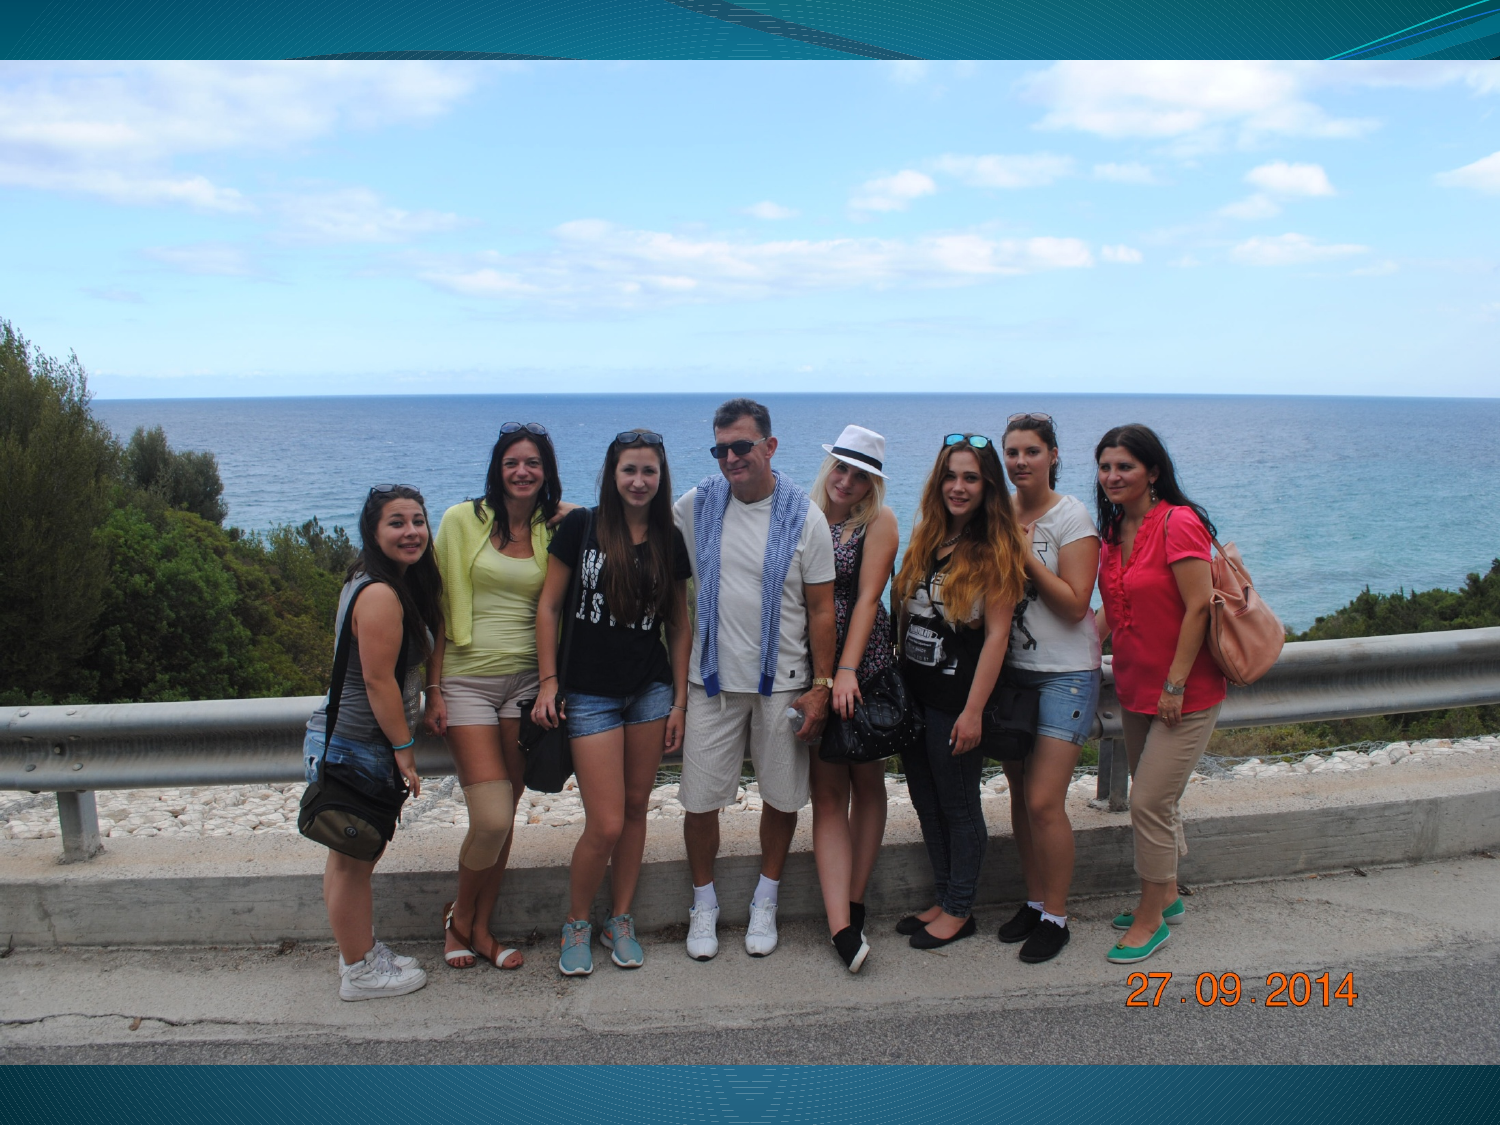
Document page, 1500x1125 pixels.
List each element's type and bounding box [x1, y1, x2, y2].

picture [0, 60, 1500, 1065]
